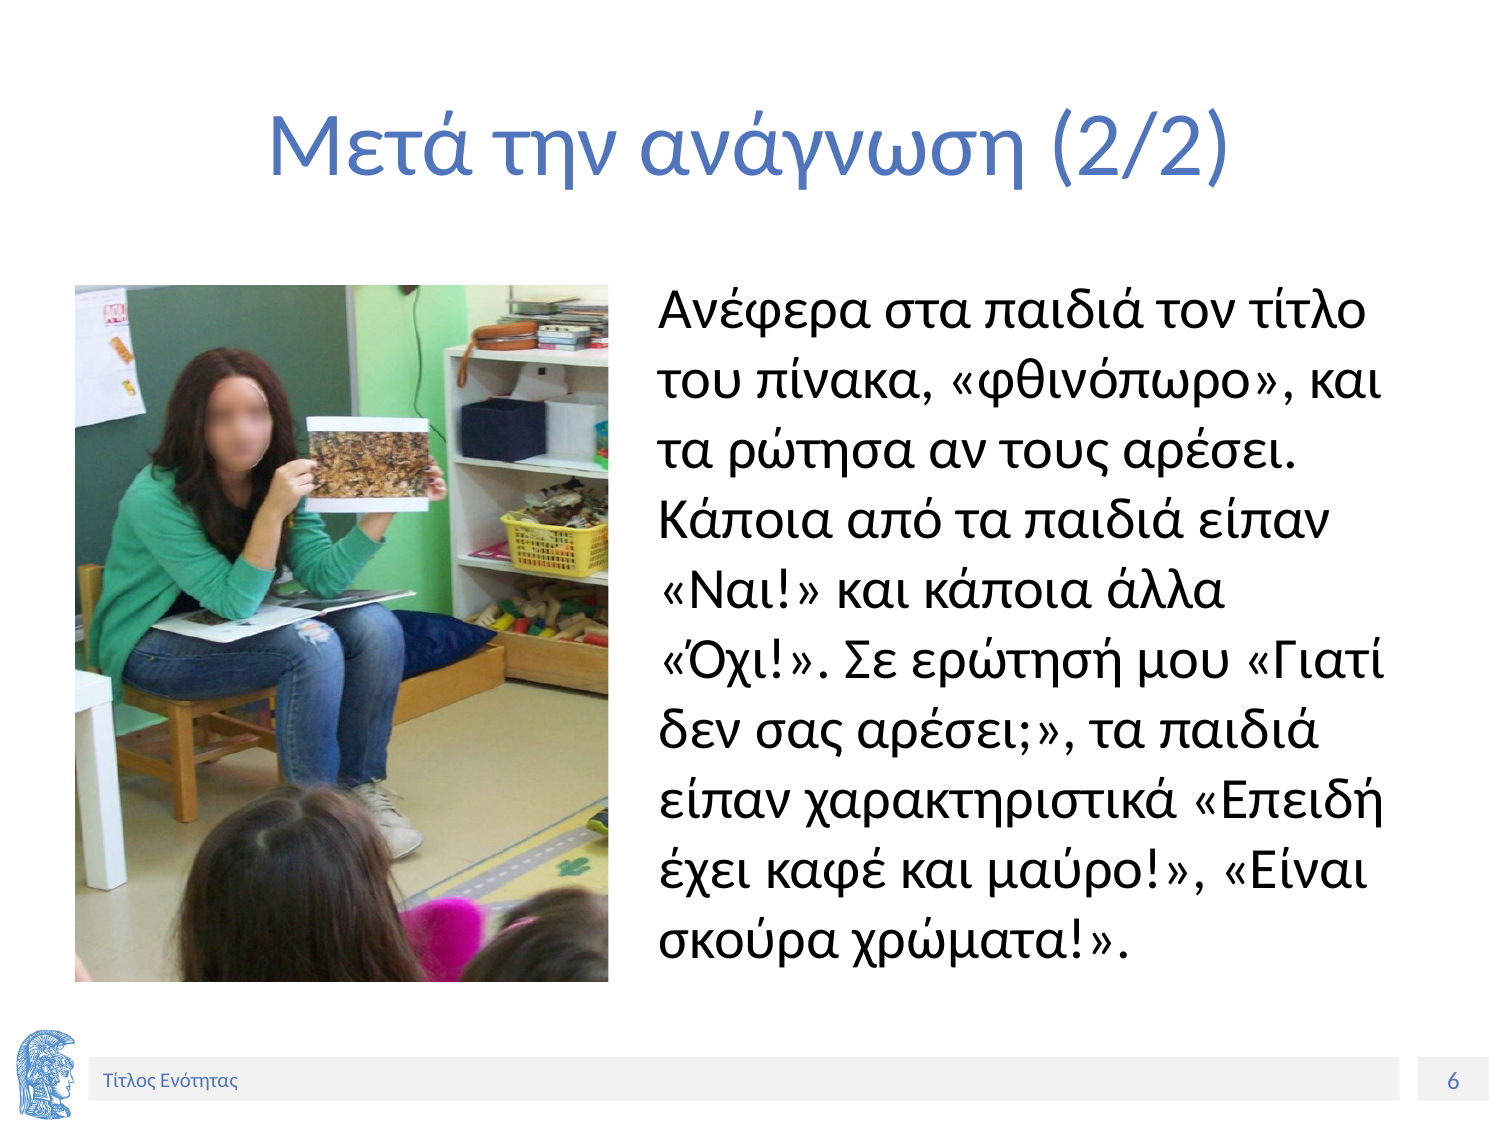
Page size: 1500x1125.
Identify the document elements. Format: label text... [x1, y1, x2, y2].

list Ανέφερα στα παιδιά τον τίτλο του πίνακα, «φθινόπωρο», και τα ρώτησα αν τους αρέσει. Κάποια από τα παιδιά είπαν «Ναι!» και κάποια άλλα «Όχι!». Σε ερώτησή μου «Γιατί δεν σας αρέσει;», τα παιδιά είπαν χαρακτηριστικά «Επειδή έχει καφέ και μαύρο!», «Είναι σκούρα χρώματα!». [643, 262, 1425, 1005]
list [74, 285, 609, 982]
picture [9, 1026, 81, 1120]
title Μετά την ανάγνωση (2/2) [75, 45, 1425, 233]
